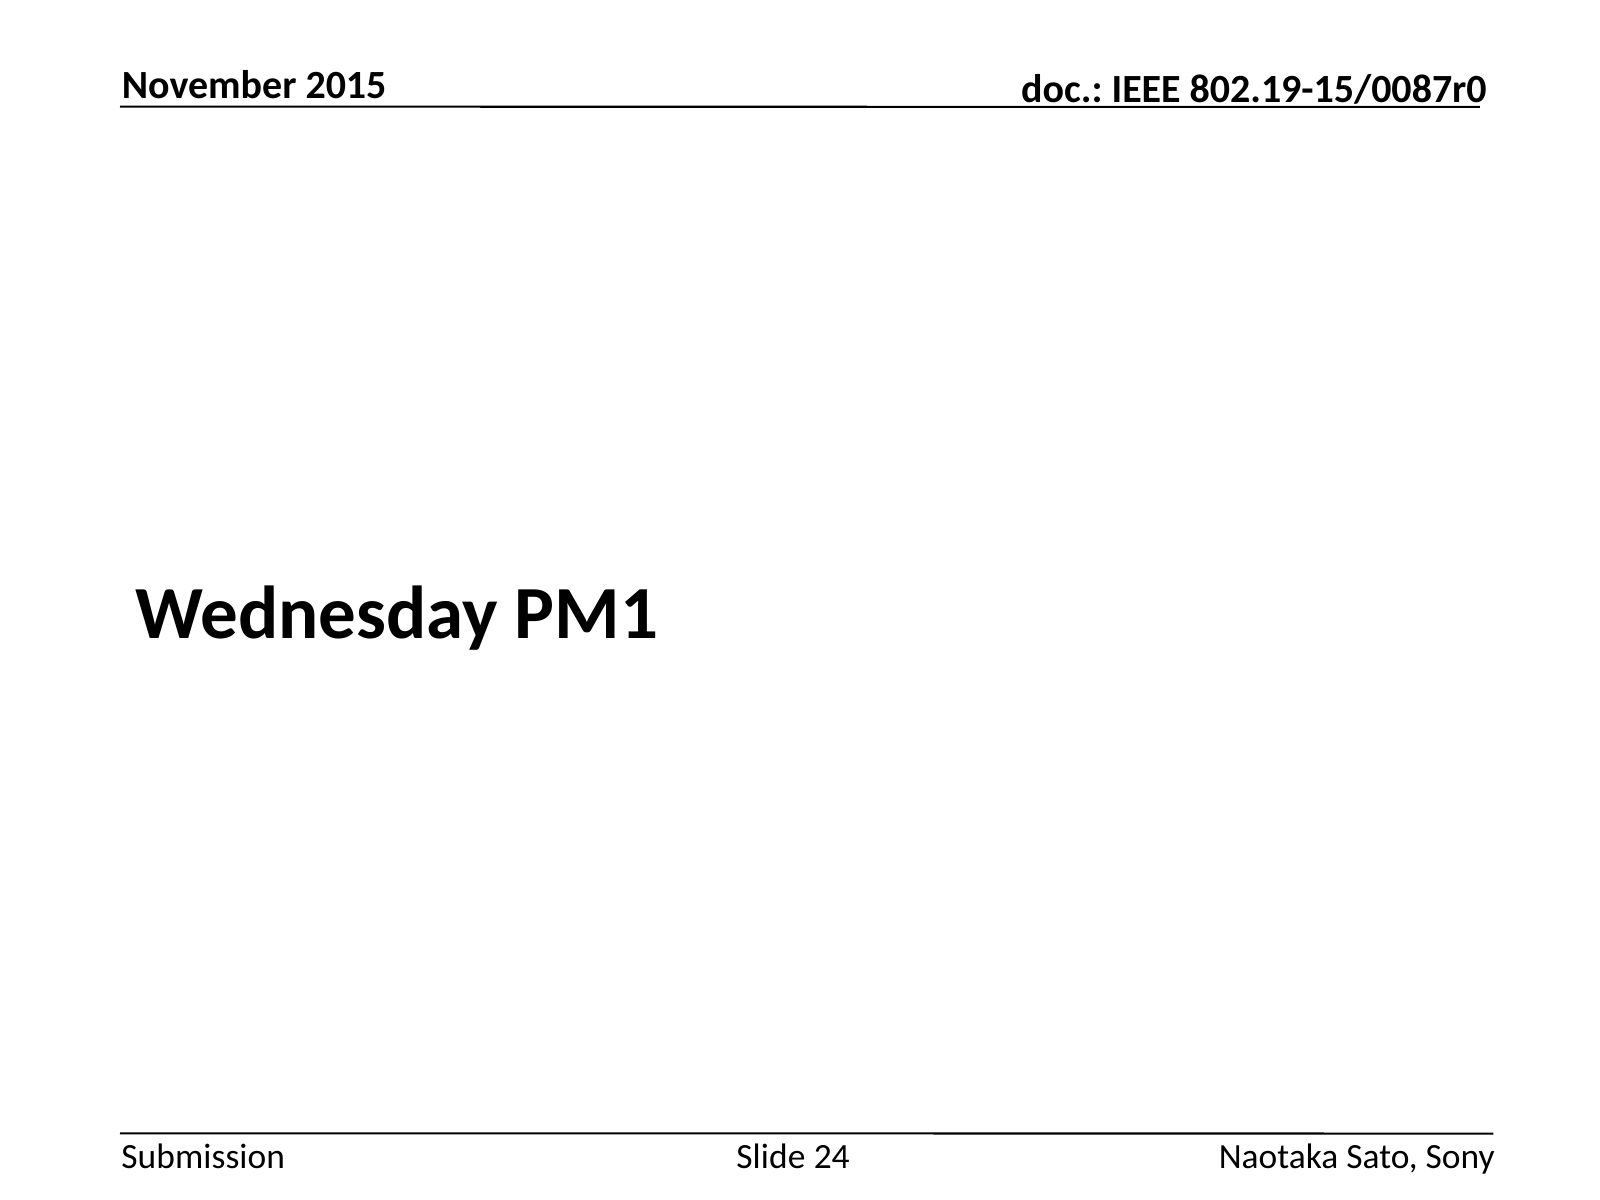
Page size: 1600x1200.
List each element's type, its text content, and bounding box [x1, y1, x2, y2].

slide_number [121, 58, 451, 107]
slide_number Slide 24 [733, 1132, 854, 1197]
list Wednesday PM1 [119, 262, 1480, 1126]
footer Naotaka Sato, Sony [937, 1132, 1495, 1174]
